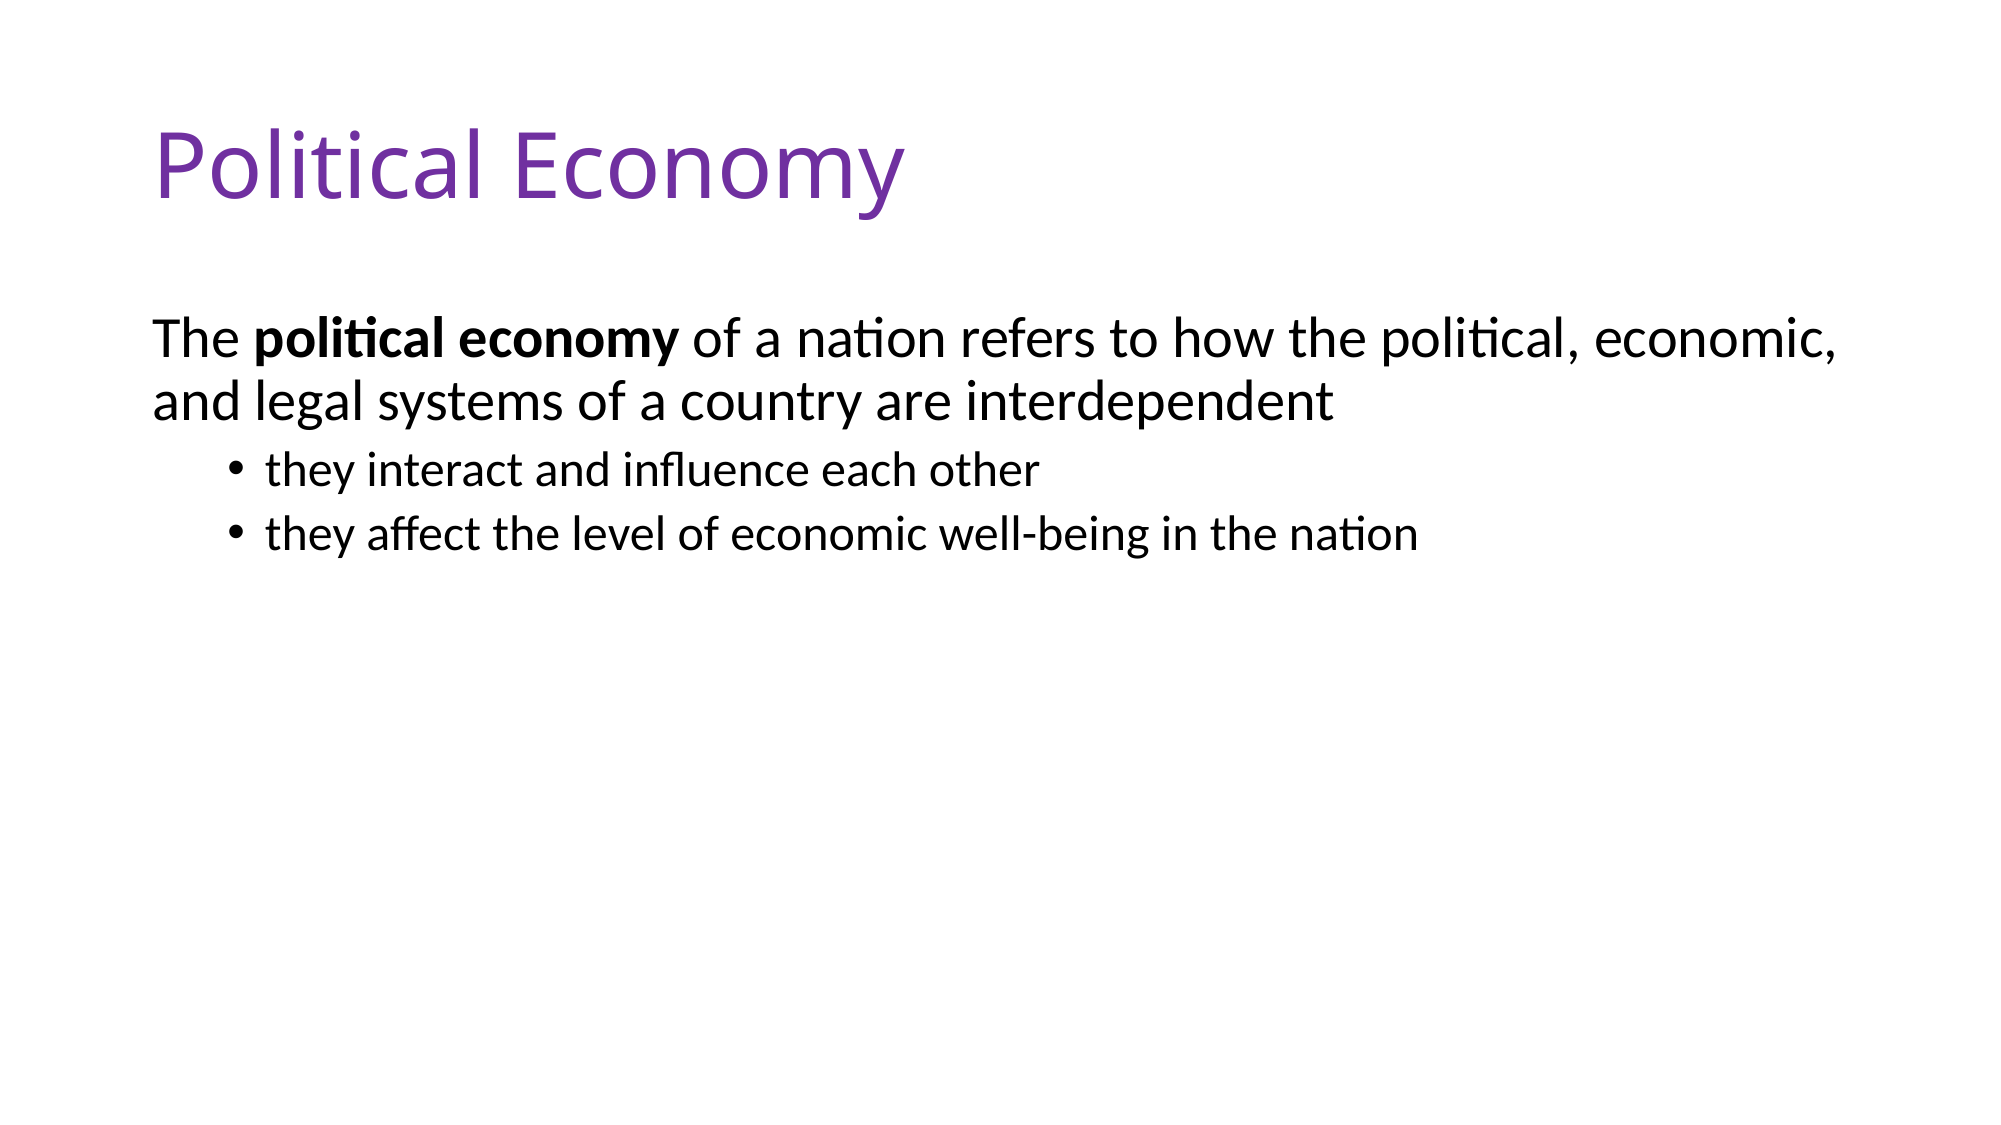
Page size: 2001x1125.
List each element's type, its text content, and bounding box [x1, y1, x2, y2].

list The political economy of a nation refers to how the political, economic, and legal systems of a country are interdependent they interact and influence each other they affect the level of economic well-being in the nation [137, 299, 1863, 1014]
title Political Economy [137, 59, 1863, 278]
